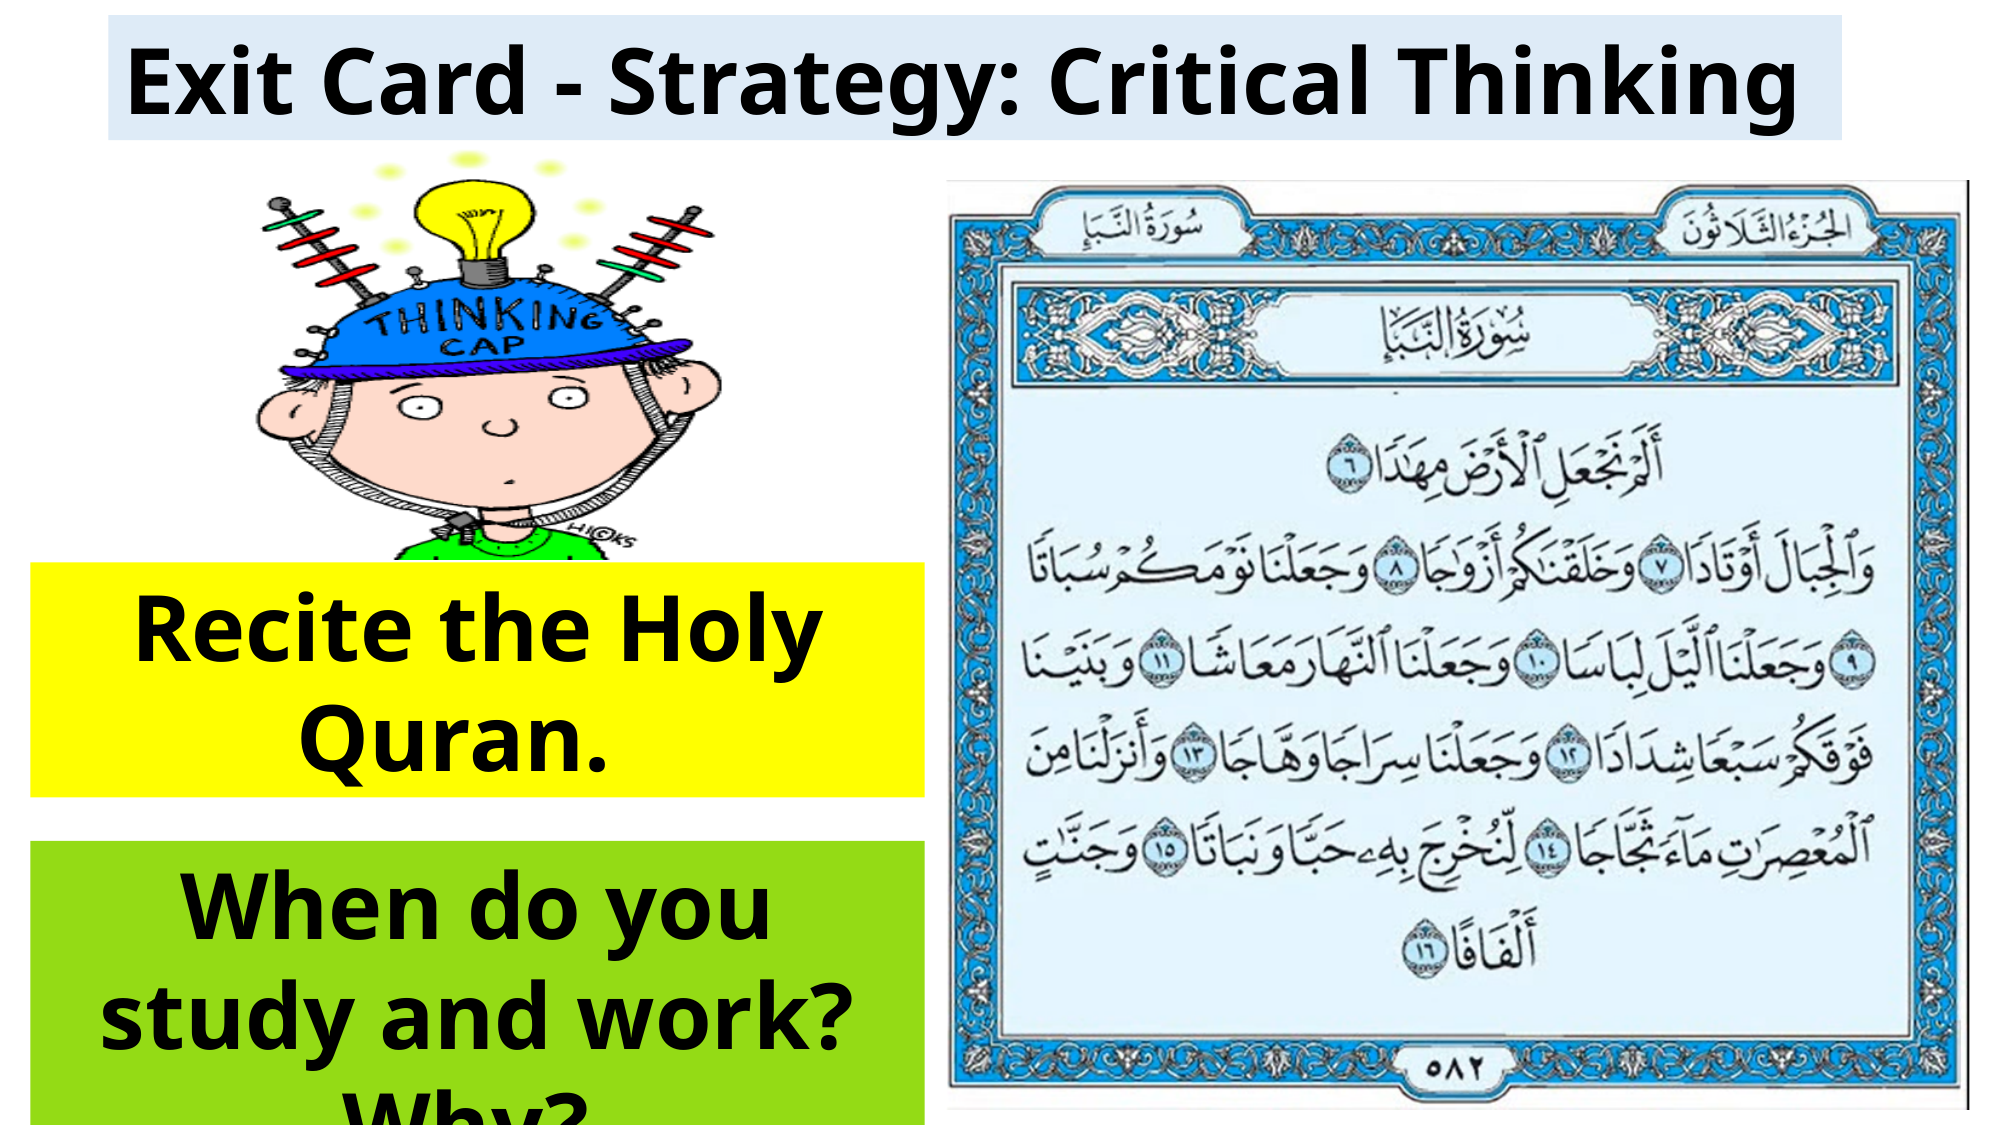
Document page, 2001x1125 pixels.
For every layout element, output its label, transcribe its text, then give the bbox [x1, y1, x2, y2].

picture [946, 180, 1970, 1110]
text_box Exit Card - Strategy: Critical Thinking [108, 15, 1842, 141]
text_box Recite the Holy Quran. [30, 562, 925, 798]
text_box When do you study and work? Why? [30, 840, 925, 1125]
picture [228, 141, 733, 560]
